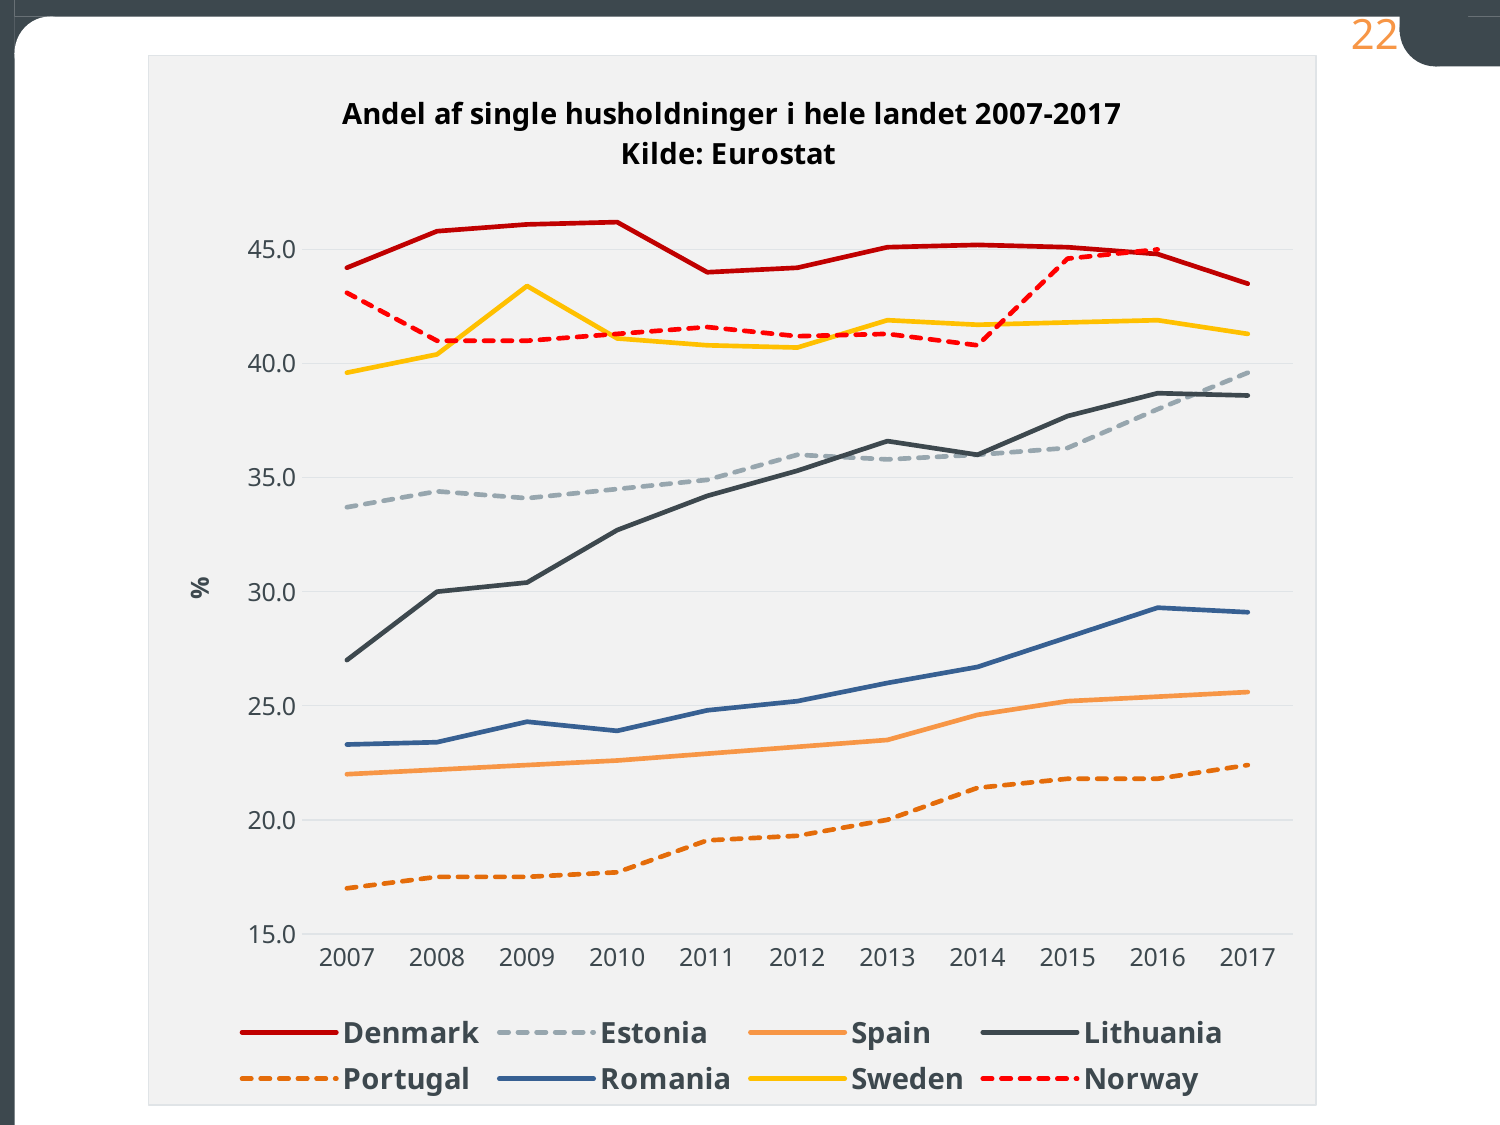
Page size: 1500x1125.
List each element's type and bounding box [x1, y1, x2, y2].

chart [147, 54, 1318, 1107]
